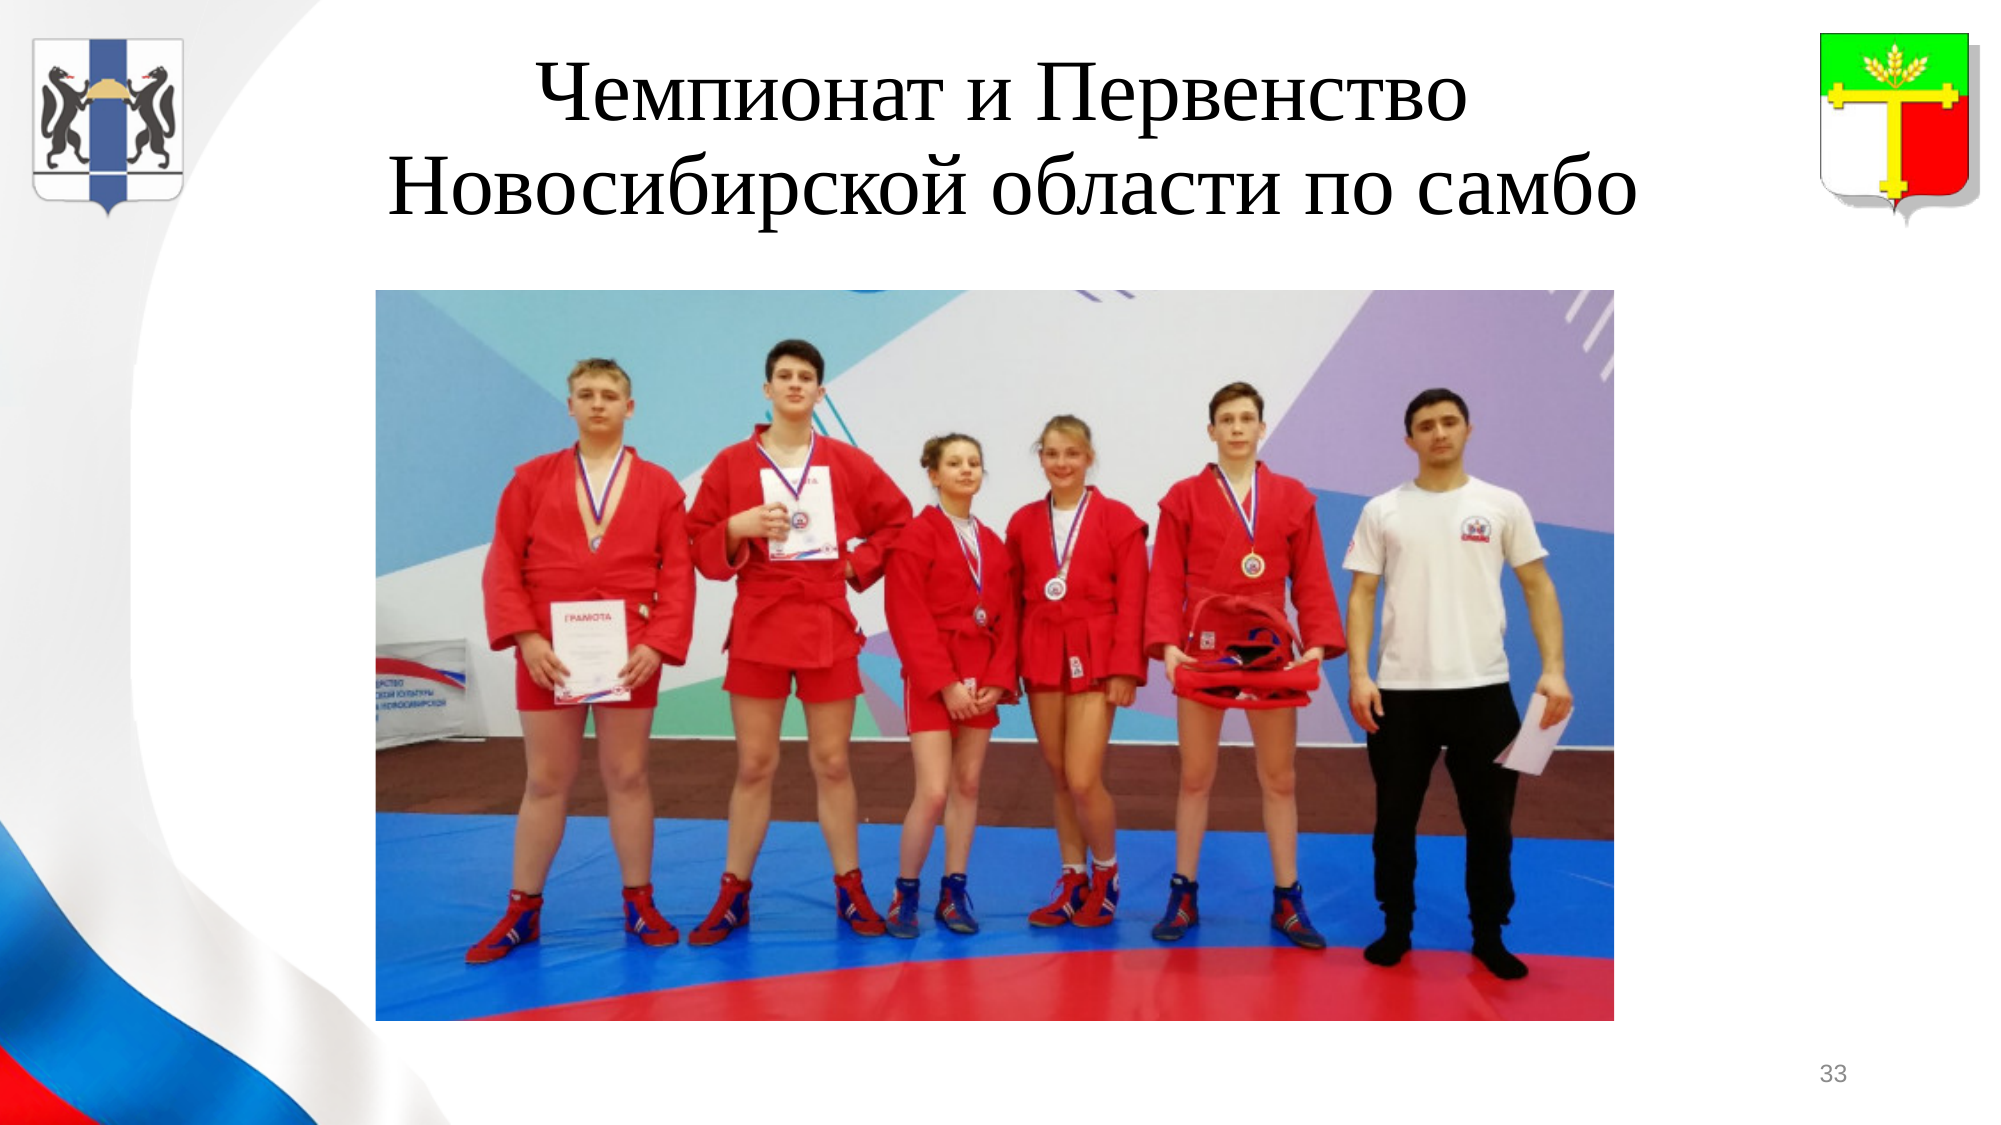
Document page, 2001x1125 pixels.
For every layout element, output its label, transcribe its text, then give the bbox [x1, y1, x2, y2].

slide_number 33 [1412, 1042, 1863, 1103]
title Чемпионат и Первенство Новосибирской области по самбо [172, 30, 1855, 248]
picture [0, 0, 2001, 1125]
